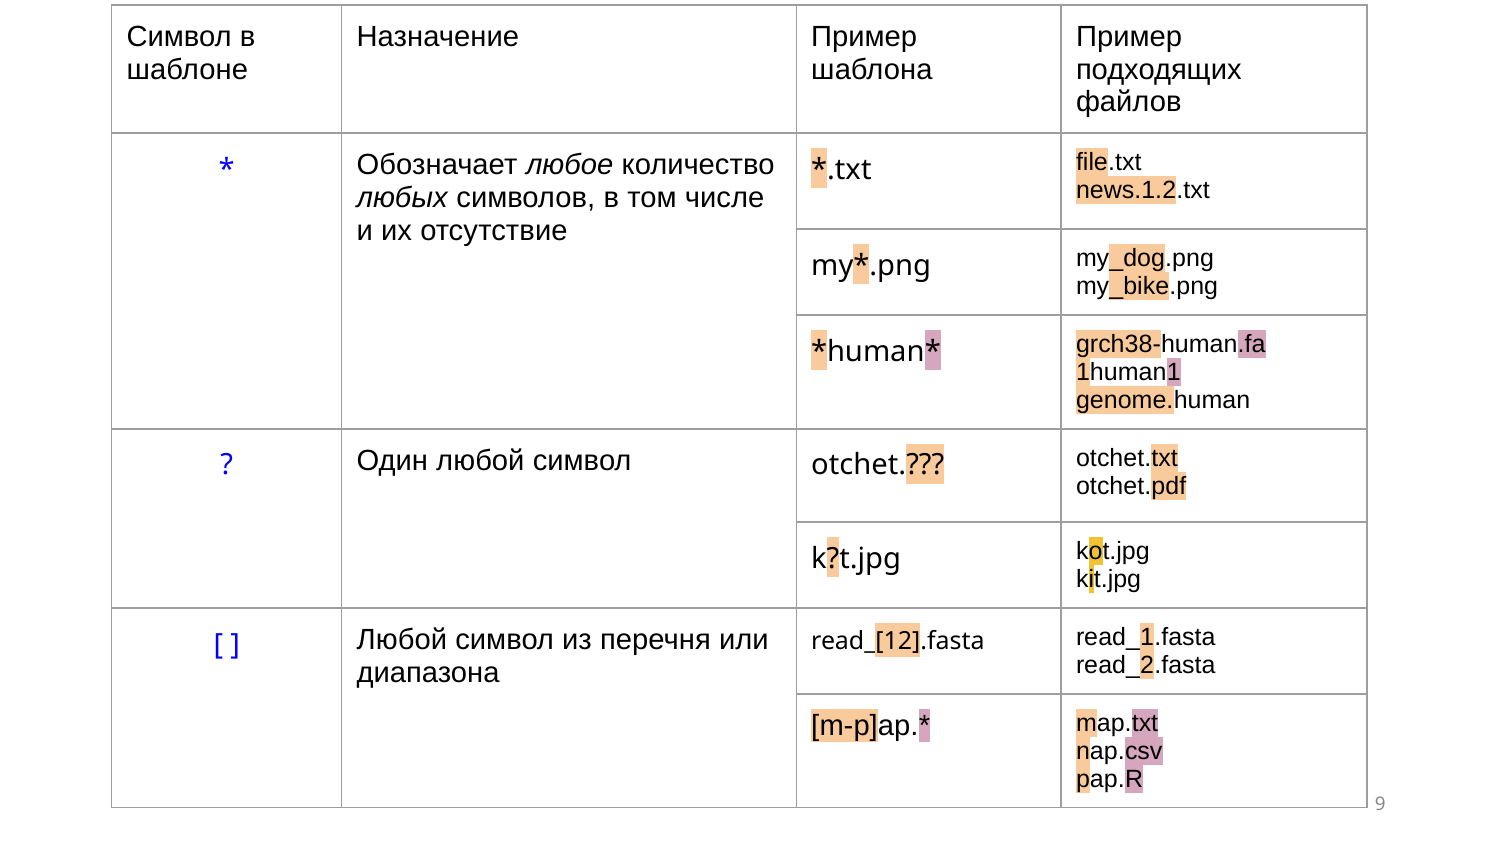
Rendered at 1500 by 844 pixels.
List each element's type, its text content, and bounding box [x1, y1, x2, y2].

table_cell otchet.txt otchet.pdf [1062, 430, 1366, 521]
table_cell ? [112, 430, 341, 607]
table_cell otchet.??? [797, 430, 1060, 521]
table_cell *human* [797, 316, 1060, 428]
table_header Назначение [342, 6, 796, 132]
table_cell * [112, 134, 341, 428]
slide_number ‹#› [1059, 782, 1397, 827]
table_cell Обозначает любое количество любых символов, в том числе и их отсутствие [342, 134, 796, 428]
table_header Пример подходящих файлов [1062, 6, 1366, 132]
table_cell k?t.jpg [797, 523, 1060, 607]
table_cell kot.jpg kit.jpg [1062, 523, 1366, 607]
table_cell file.txt news.1.2.txt [1062, 134, 1366, 228]
table_header Пример шаблона [797, 6, 1060, 132]
table_cell read_1.fasta read_2.fasta [1062, 609, 1366, 693]
table_cell Один любой символ [342, 430, 796, 607]
table_cell grch38-human.fa 1human1 genome.human [1062, 316, 1366, 428]
table_cell map.txt nap.csv pap.R [1062, 695, 1366, 782]
table_header Символ в шаблоне [112, 6, 341, 132]
table_cell *.txt [797, 134, 1060, 228]
table_cell Любой символ из перечня или диапазона [342, 609, 796, 807]
table_cell my_dog.png my_bike.png [1062, 230, 1366, 314]
table_cell [m-p]ap.* [797, 695, 1060, 807]
table_cell my*.png [797, 230, 1060, 314]
table_cell read_[12].fasta [797, 609, 1060, 693]
table_cell [ ] [112, 609, 341, 807]
